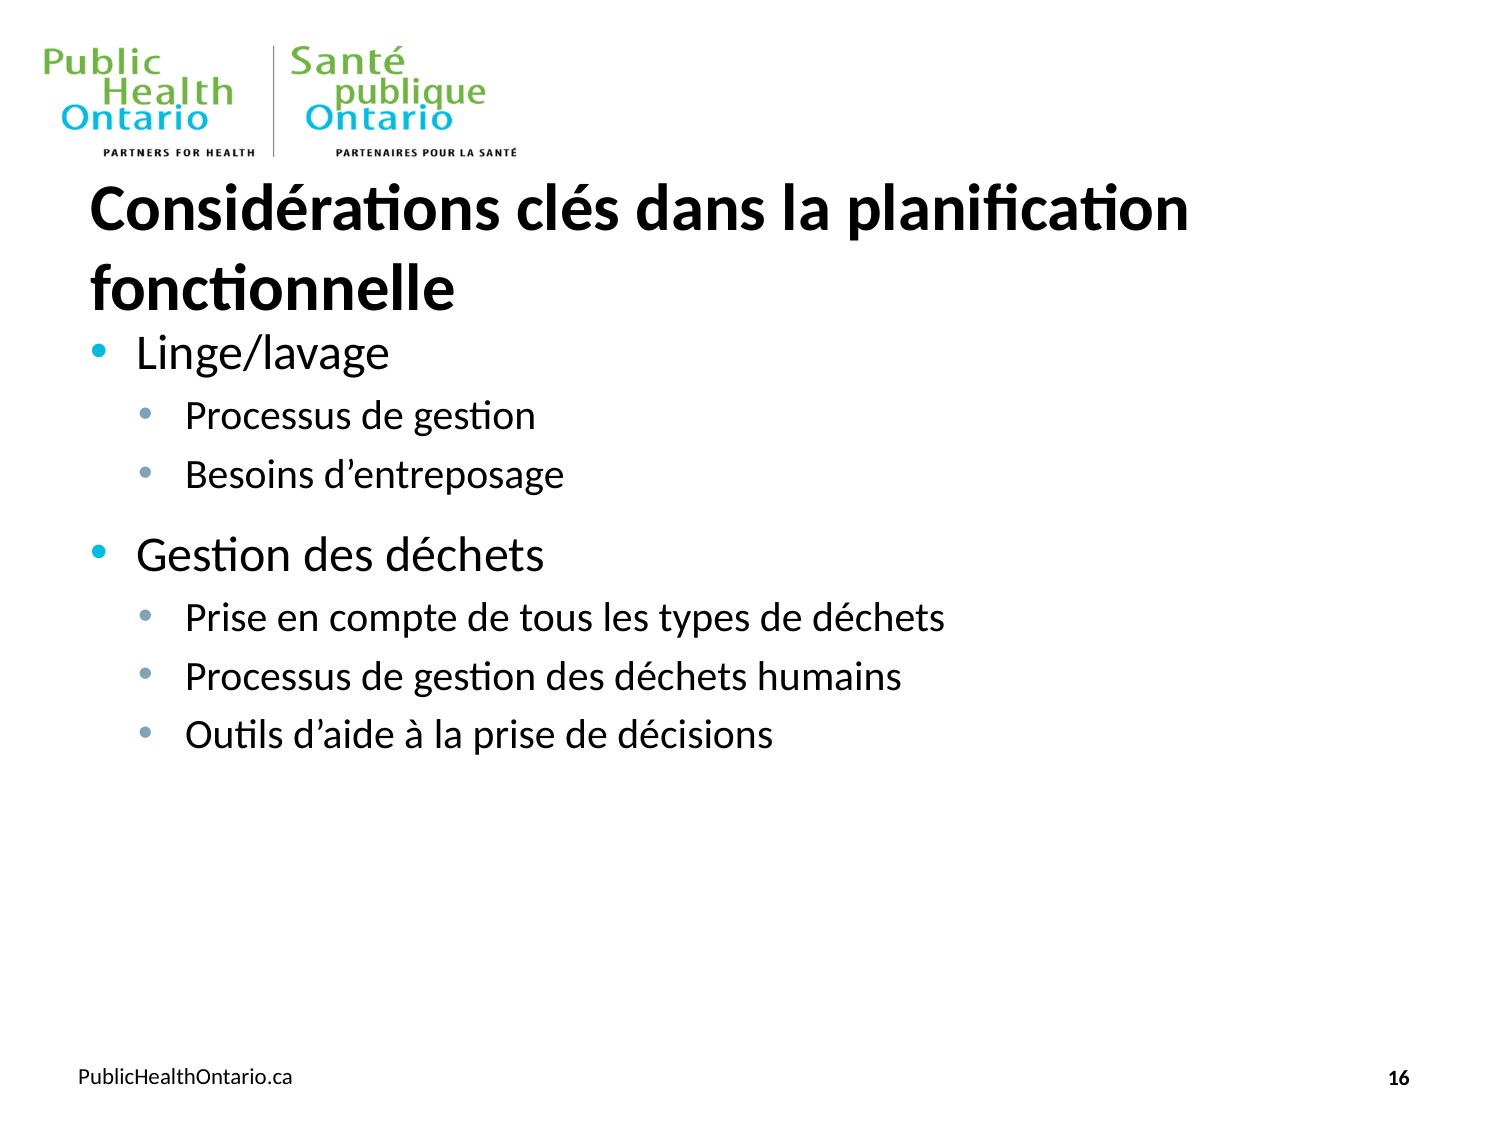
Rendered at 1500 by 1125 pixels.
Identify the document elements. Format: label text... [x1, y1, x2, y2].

picture [37, 37, 525, 165]
slide_number 16 [1287, 1057, 1425, 1096]
title Considérations clés dans la planification fonctionnelle [75, 187, 1425, 300]
list Linge/lavage Processus de gestion Besoins d’entreposage Gestion des déchets Prise en compte de tous les types de déchets Processus de gestion des déchets humains Outils d’aide à la prise de décisions [75, 312, 1425, 1038]
